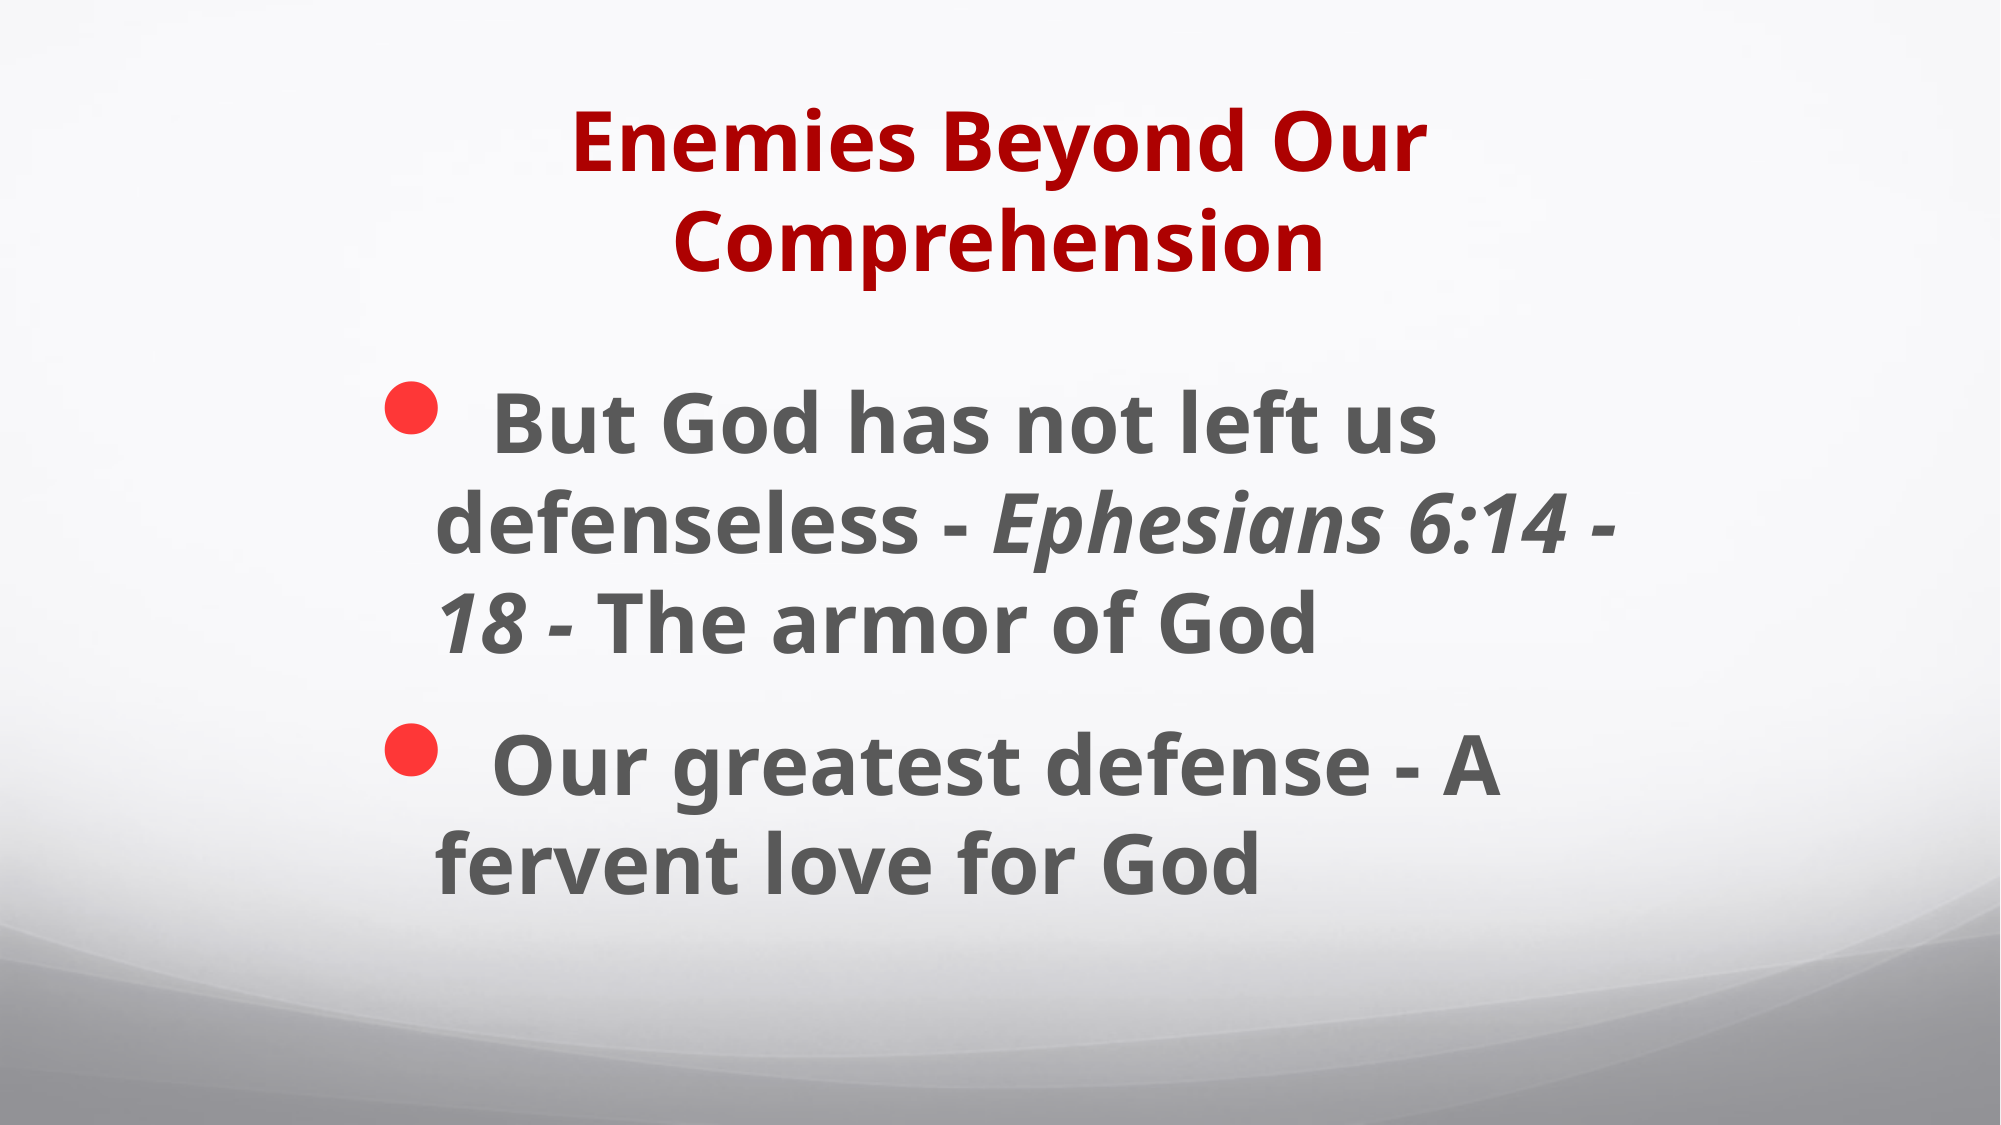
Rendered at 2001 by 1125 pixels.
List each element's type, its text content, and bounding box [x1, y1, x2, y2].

list But God has not left us defenseless - Ephesians 6:14 - 18 - The armor of God Our greatest defense - A fervent love for God [362, 362, 1638, 1125]
title Enemies Beyond Our Comprehension [287, 37, 1713, 296]
